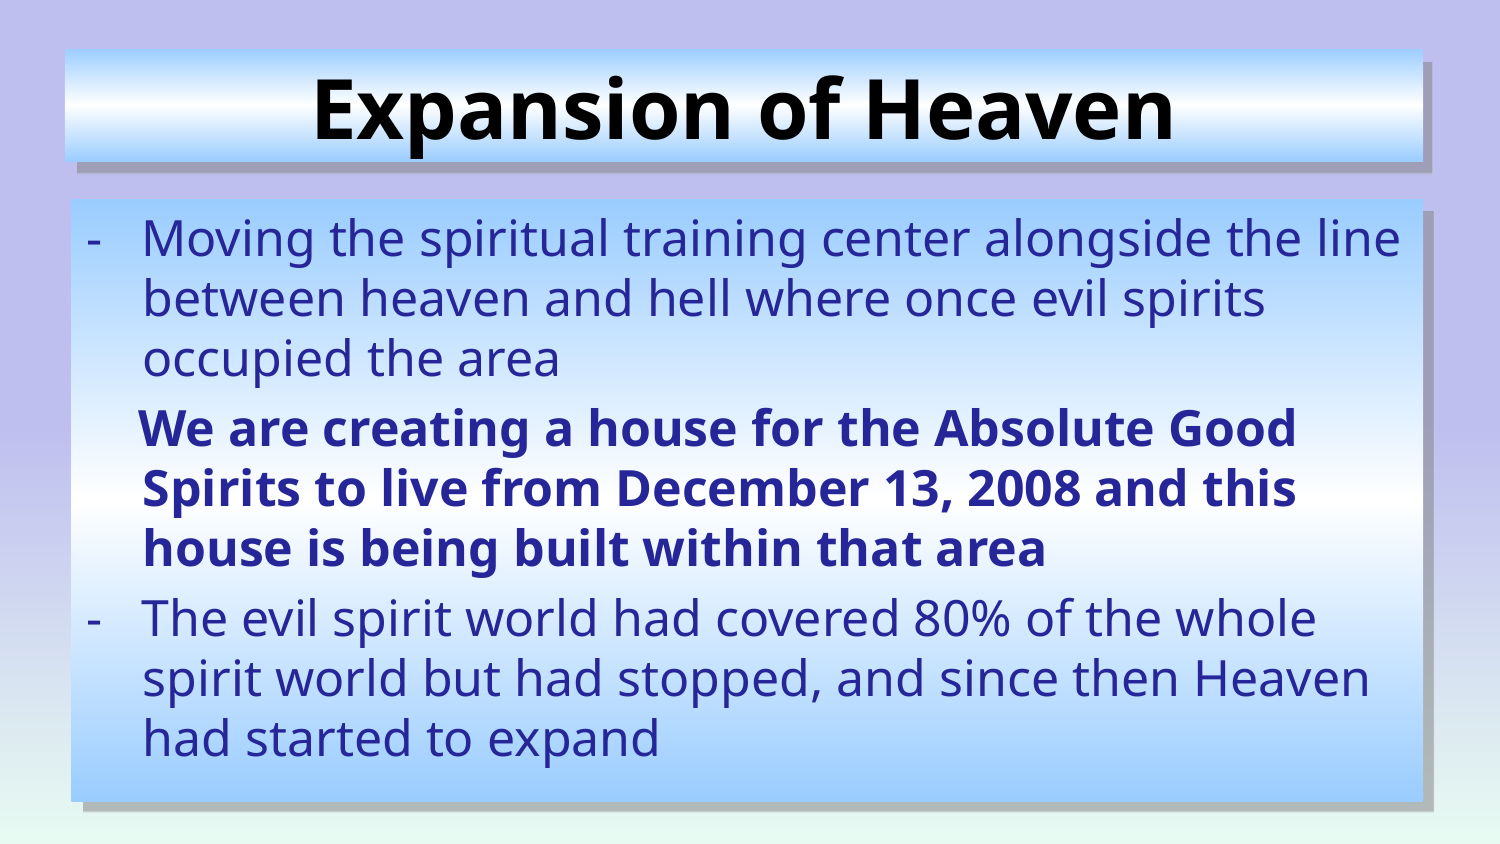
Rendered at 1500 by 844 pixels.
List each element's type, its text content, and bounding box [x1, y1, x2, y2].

text_box Expansion of Heaven [64, 49, 1424, 162]
text_box - Moving the spiritual training center alongside the line between heaven and hell where once evil spirits occupied the area We are creating a house for the Absolute Good Spirits to live from December 13, 2008 and this house is being built within that area - The evil spirit world had covered 80% of the whole spirit world but had stopped, and since then Heaven had started to expand [71, 199, 1424, 802]
